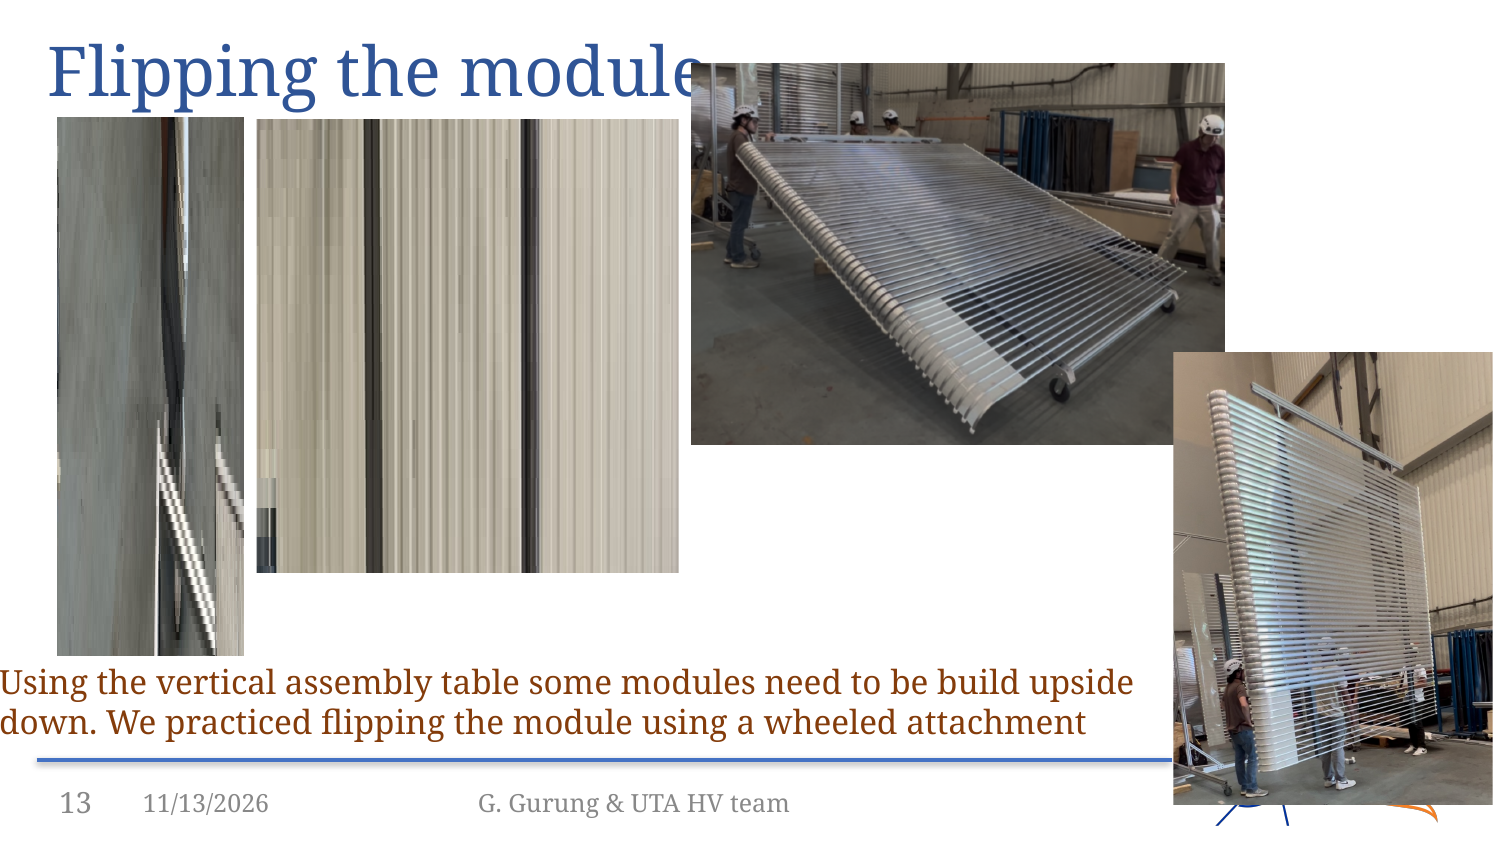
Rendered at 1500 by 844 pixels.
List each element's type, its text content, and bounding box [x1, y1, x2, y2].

picture [256, 119, 679, 573]
text_box Using the vertical assembly table some modules need to be build upside down. We practiced flipping the module using a wheeled attachment [0, 654, 1160, 749]
picture [690, 63, 1493, 827]
picture [29, 117, 245, 656]
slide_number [131, 782, 284, 827]
title Flipping the module [36, 16, 1291, 133]
slide_number 13 [36, 782, 104, 827]
footer G. Gurung & UTA HV team [312, 782, 957, 827]
